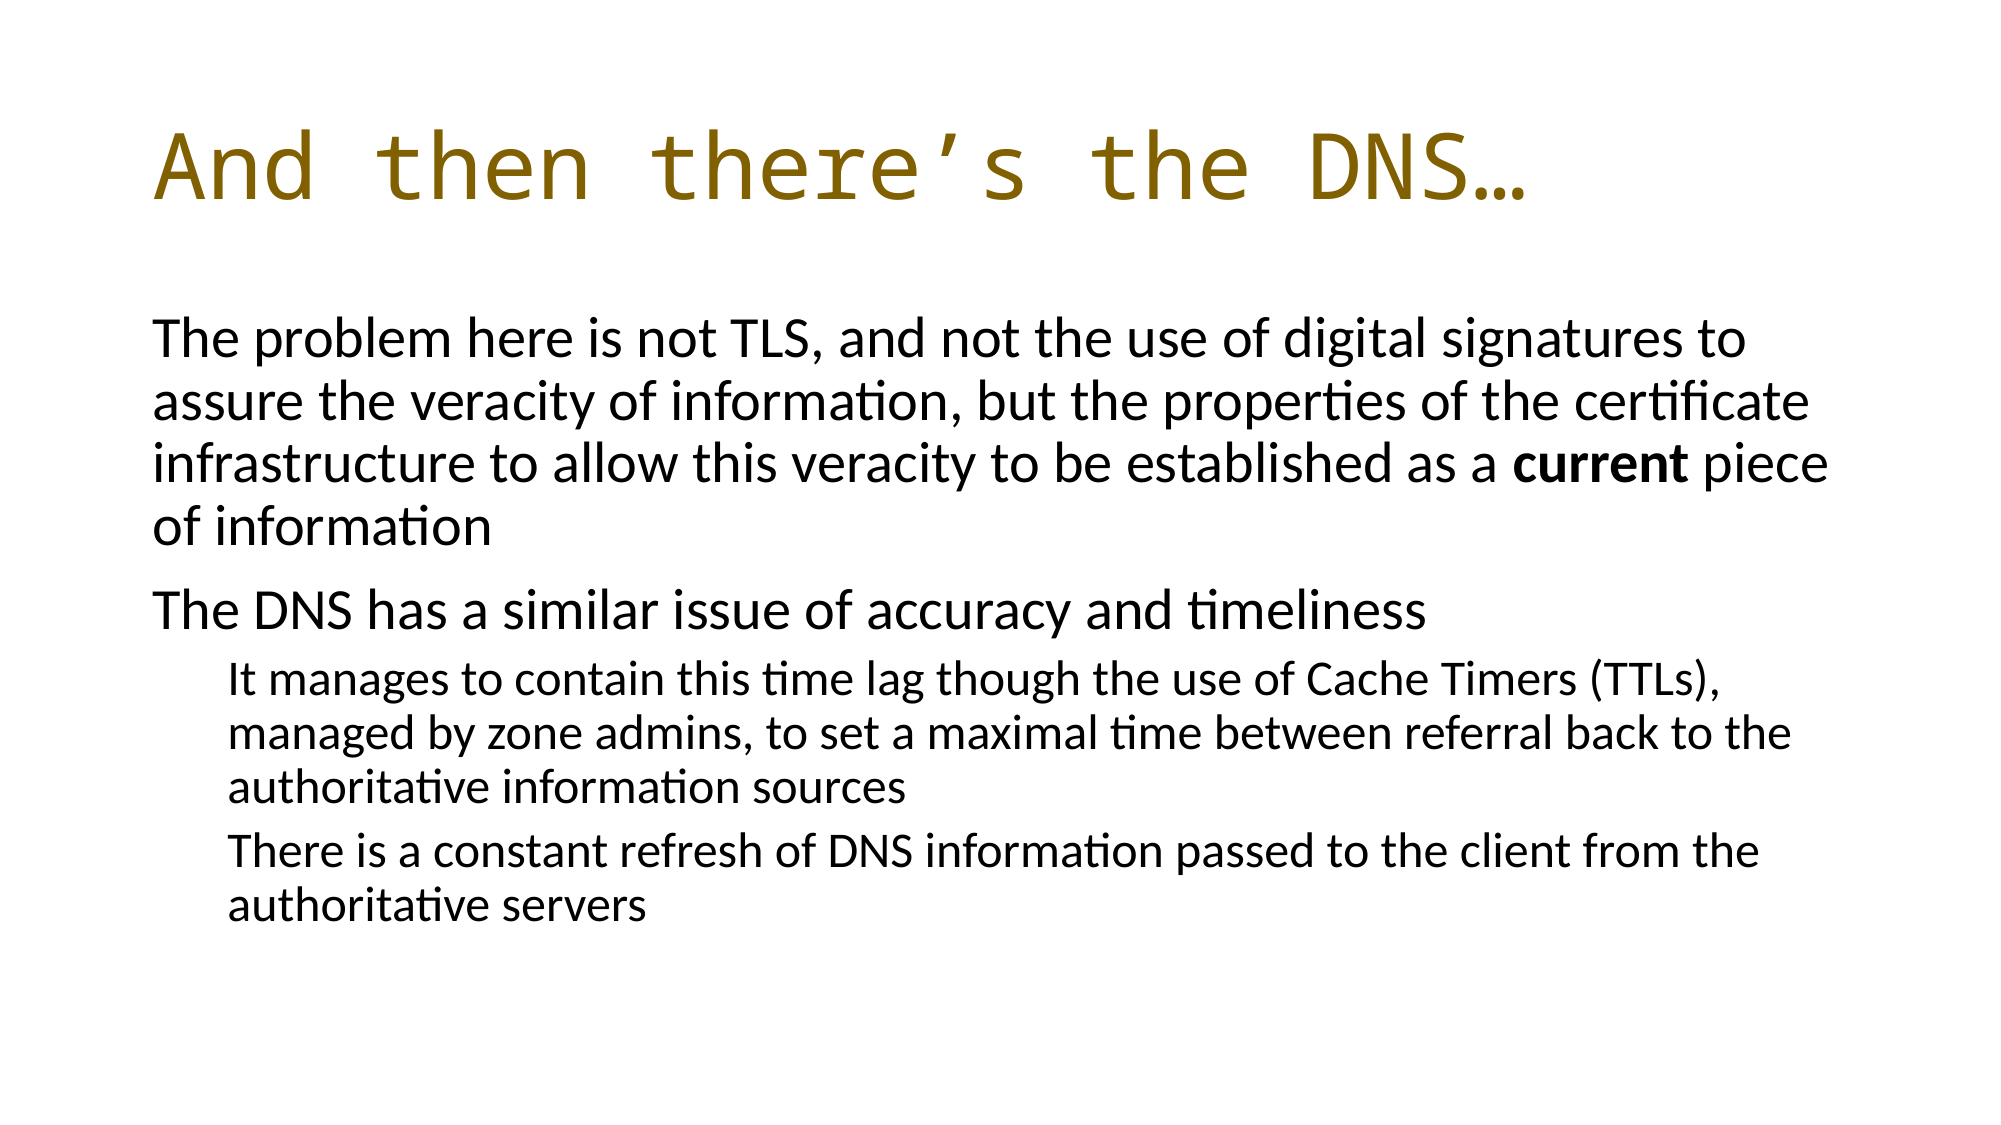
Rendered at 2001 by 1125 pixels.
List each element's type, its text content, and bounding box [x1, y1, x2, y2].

list The problem here is not TLS, and not the use of digital signatures to assure the veracity of information, but the properties of the certificate infrastructure to allow this veracity to be established as a current piece of information The DNS has a similar issue of accuracy and timeliness It manages to contain this time lag though the use of Cache Timers (TTLs), managed by zone admins, to set a maximal time between referral back to the authoritative information sources There is a constant refresh of DNS information passed to the client from the authoritative servers [137, 299, 1863, 1113]
title And then there’s the DNS… [137, 61, 1863, 279]
